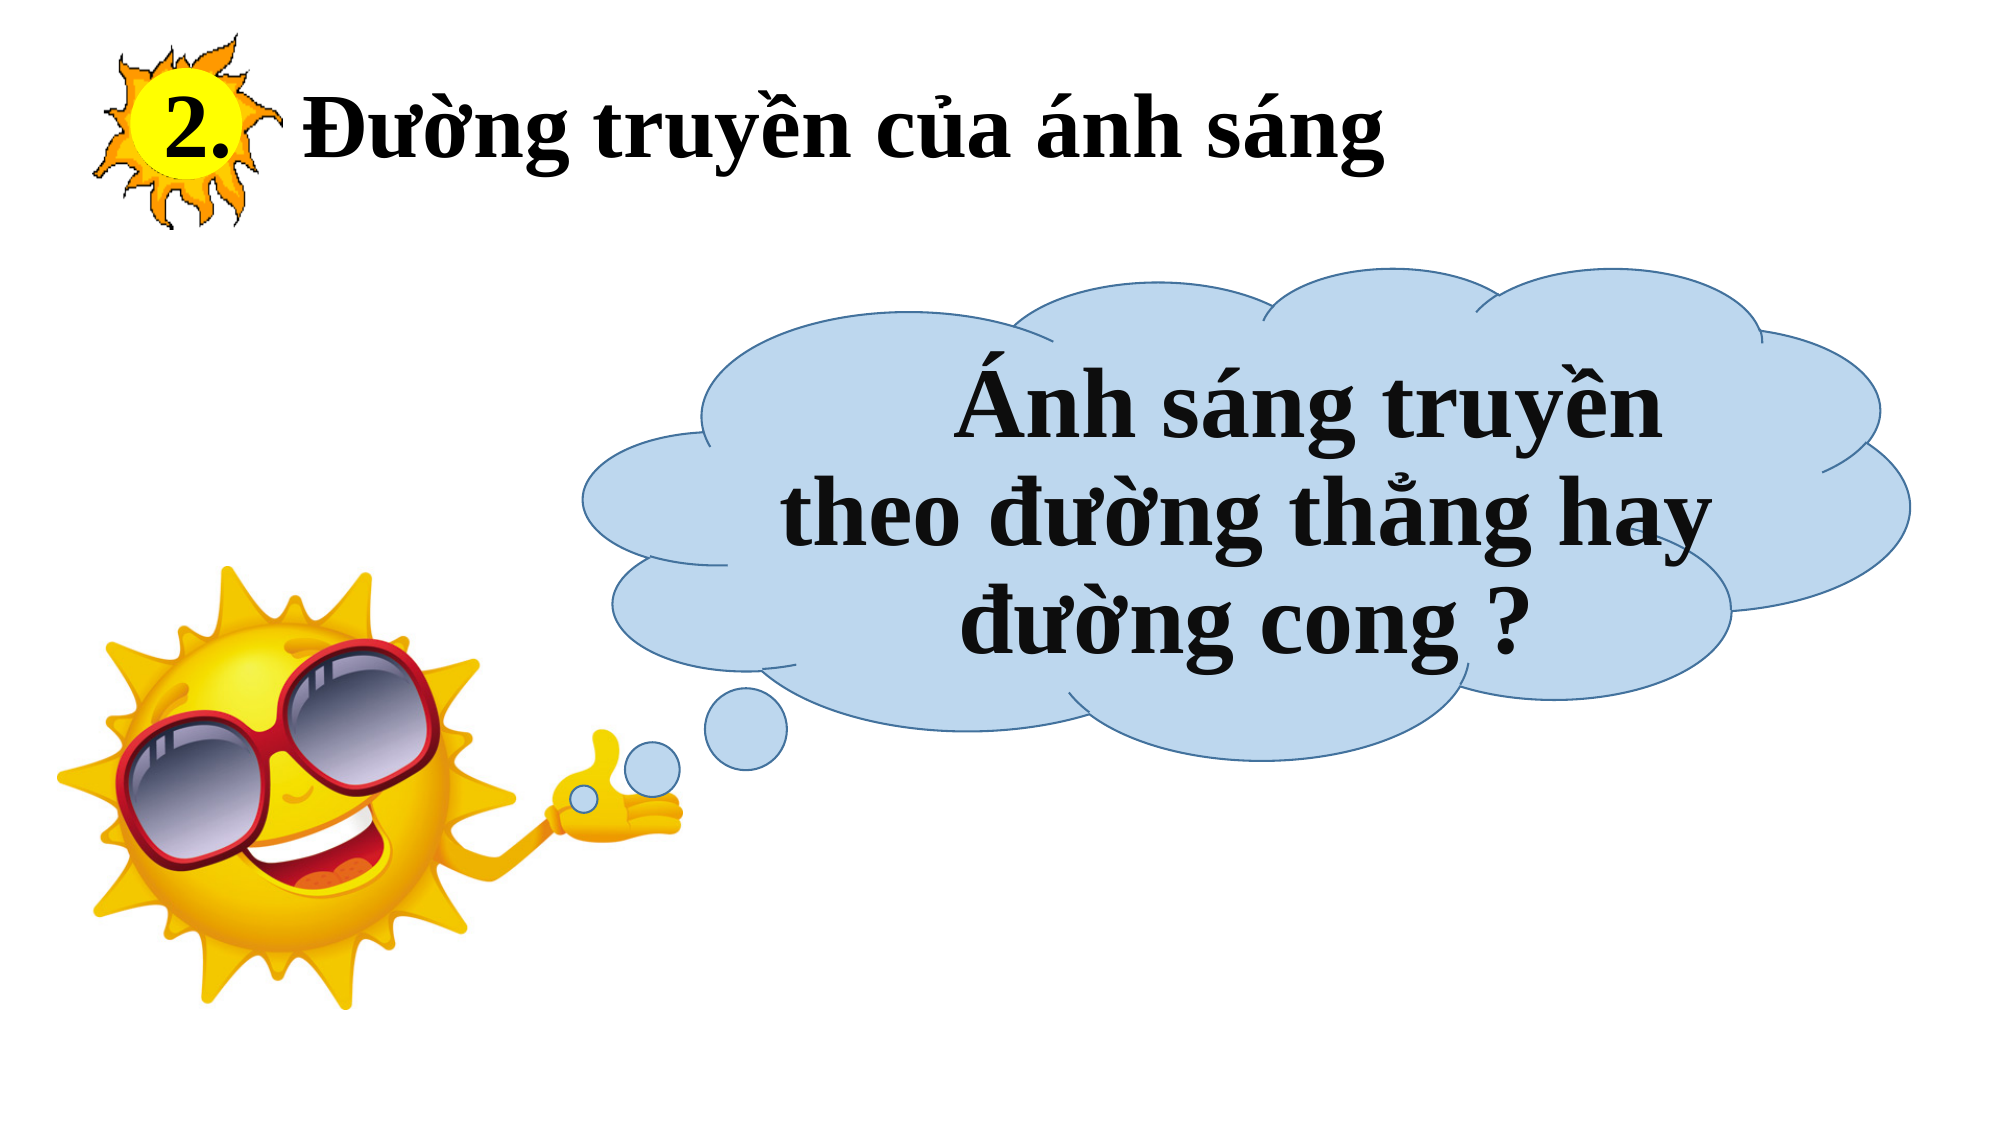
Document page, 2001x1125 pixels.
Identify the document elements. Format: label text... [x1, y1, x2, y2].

text_box Ánh sáng truyền theo đường thẳng hay đường cong ? [717, 292, 1777, 735]
text_box [1503, 267, 1723, 292]
text_box [703, 698, 788, 772]
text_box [92, 25, 1802, 230]
text_box [1777, 332, 1912, 607]
text_box [1289, 267, 1496, 292]
text_box [1077, 281, 1239, 292]
text_box [1122, 735, 1401, 762]
text_box [581, 375, 717, 671]
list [57, 566, 683, 1010]
